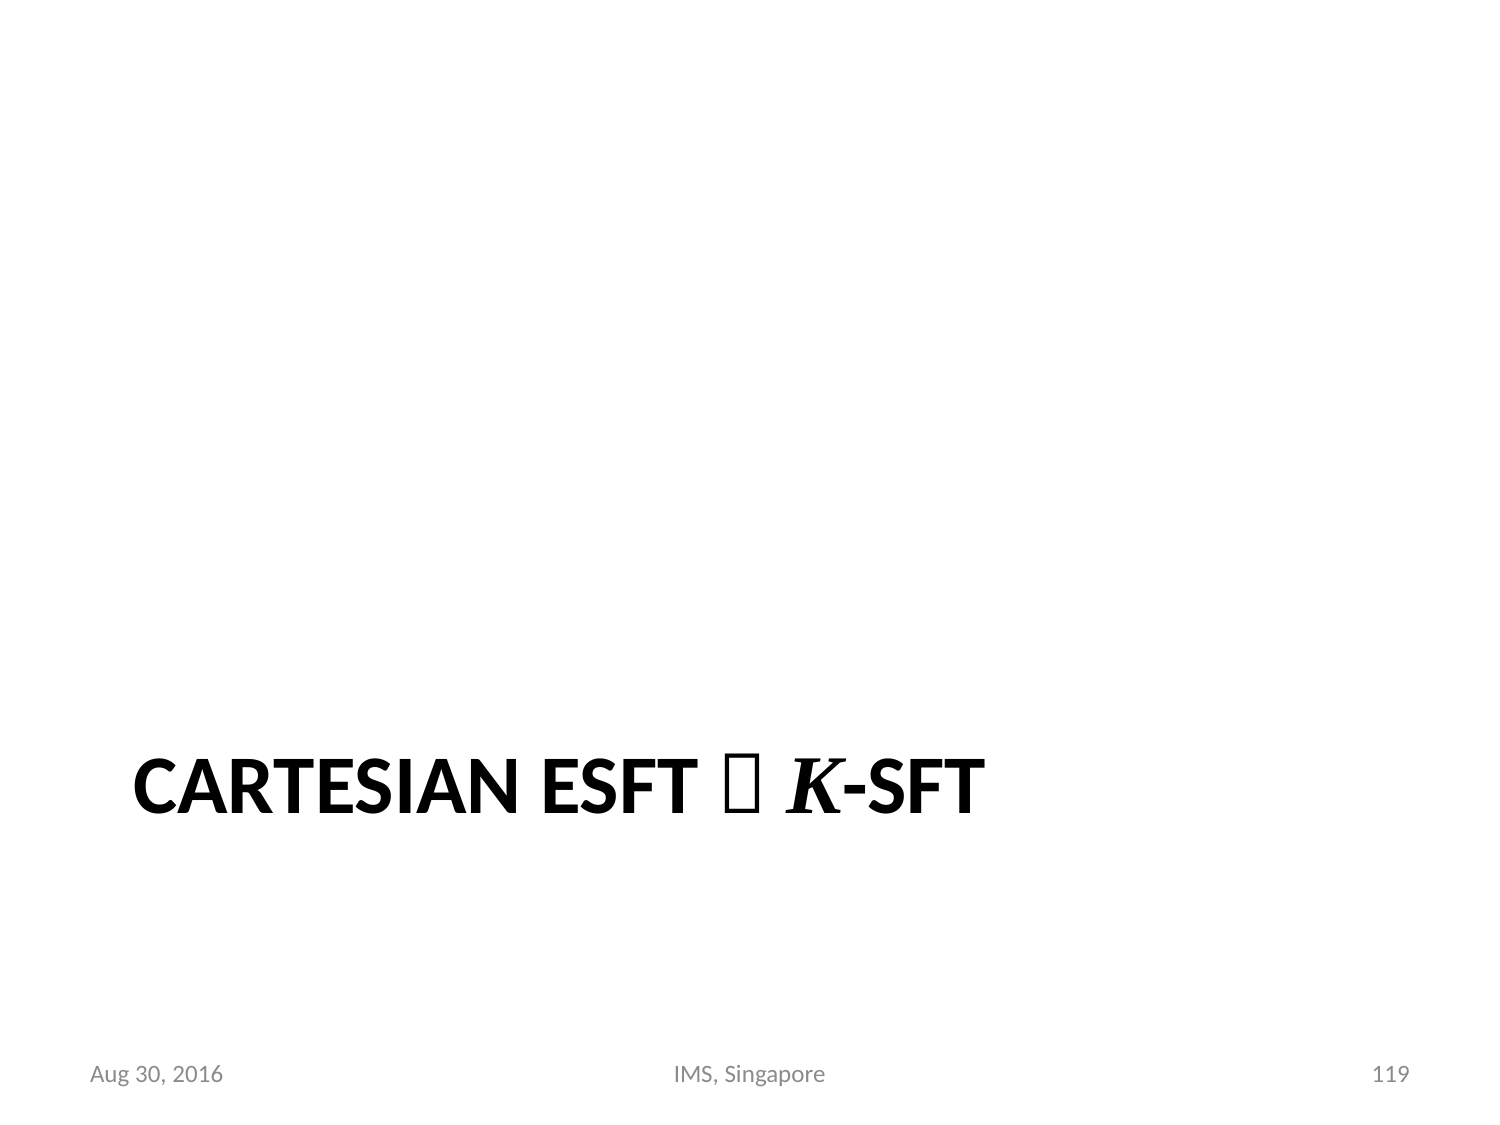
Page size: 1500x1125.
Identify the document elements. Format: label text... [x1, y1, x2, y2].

slide_number 119 [1074, 1042, 1425, 1103]
title Cartesian ESFT  k-SFT [118, 722, 1394, 947]
footer IMS, Singapore [512, 1042, 988, 1103]
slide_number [75, 1042, 425, 1103]
